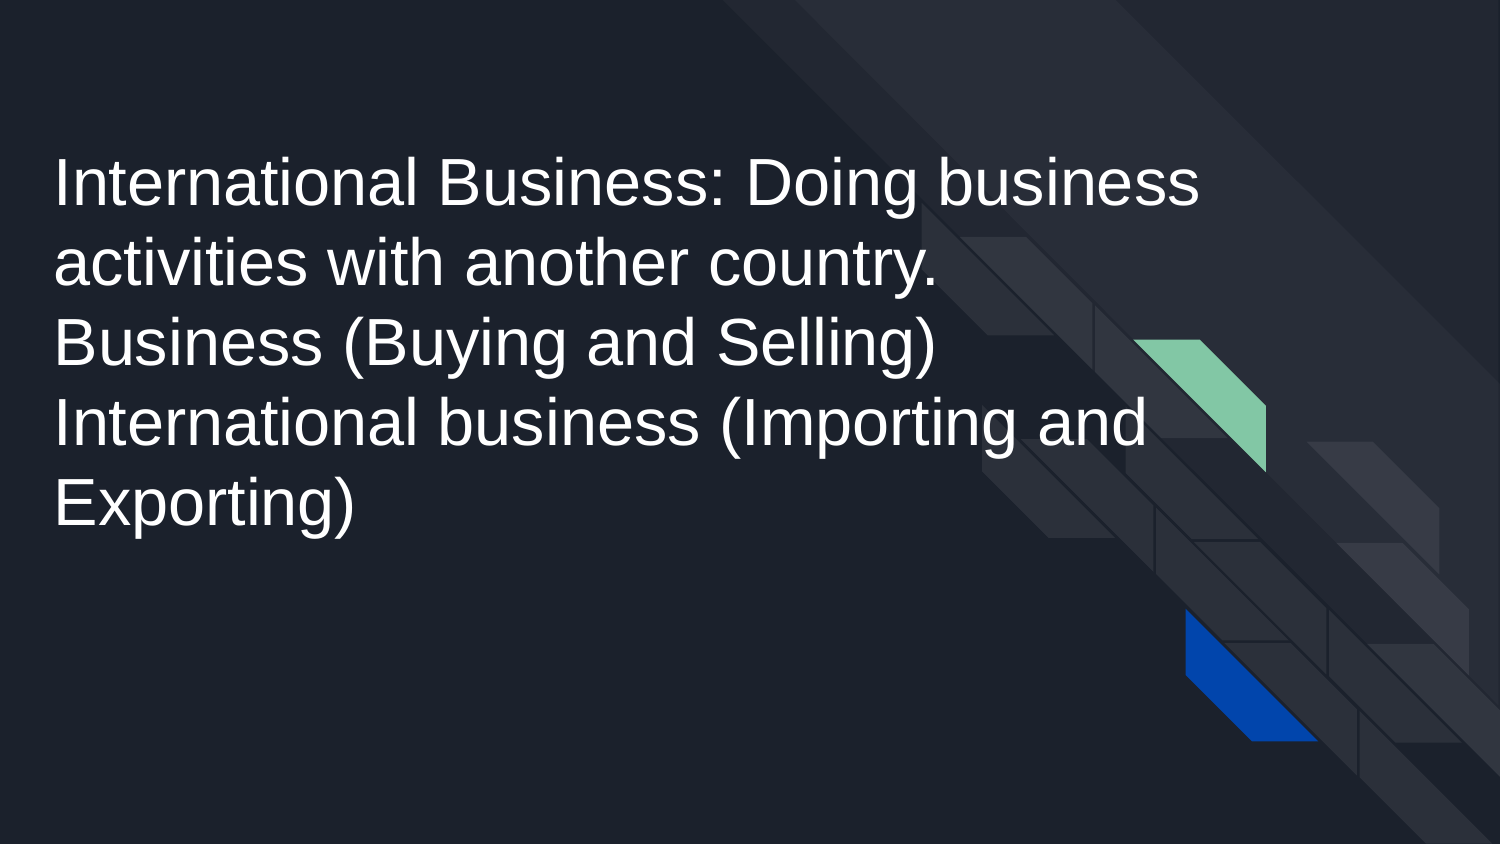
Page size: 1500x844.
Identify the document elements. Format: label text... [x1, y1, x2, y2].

text_box International Business: Doing business activities with another country. Business (Buying and Selling) International business (Importing and Exporting) [38, 131, 1389, 546]
